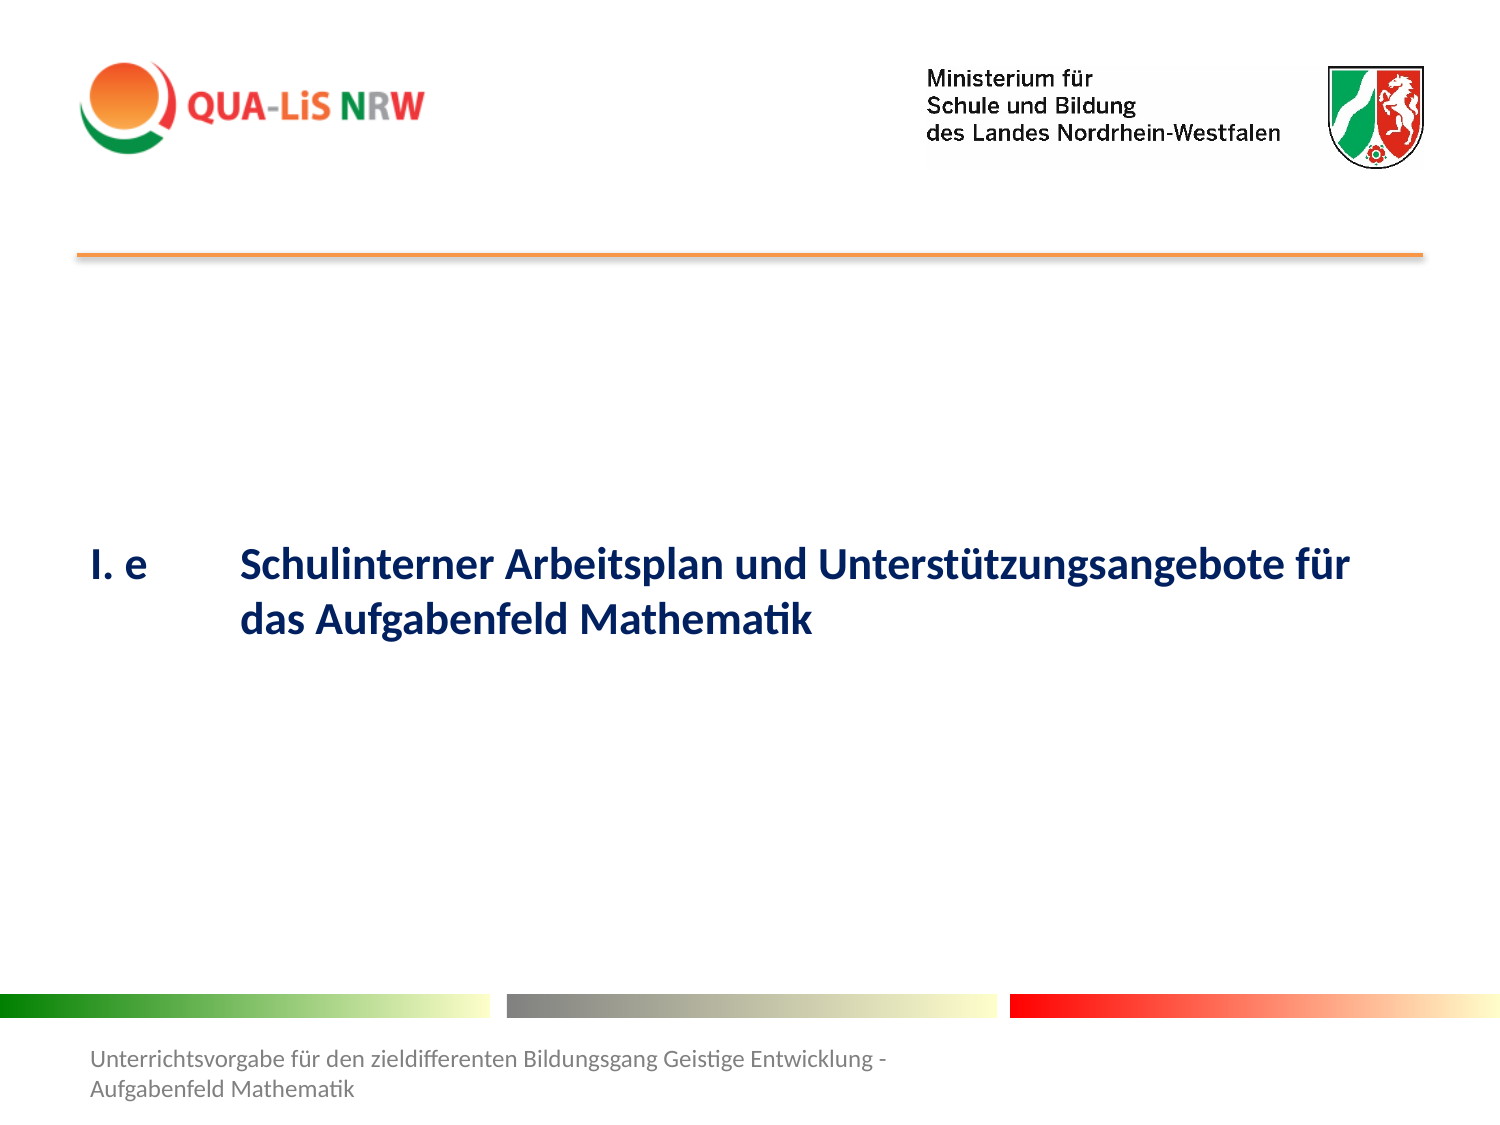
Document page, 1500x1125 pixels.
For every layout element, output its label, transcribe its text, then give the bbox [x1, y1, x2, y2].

slide_number Unterrichtsvorgabe für den zieldifferenten Bildungsgang Geistige Entwicklung - Aufgabenfeld Mathematik [75, 1042, 904, 1103]
picture [77, 55, 431, 158]
picture [927, 66, 1424, 169]
list I. e Schulinterner Arbeitsplan und Unterstützungsangebote für das Aufgabenfeld Mathematik [75, 278, 1425, 969]
